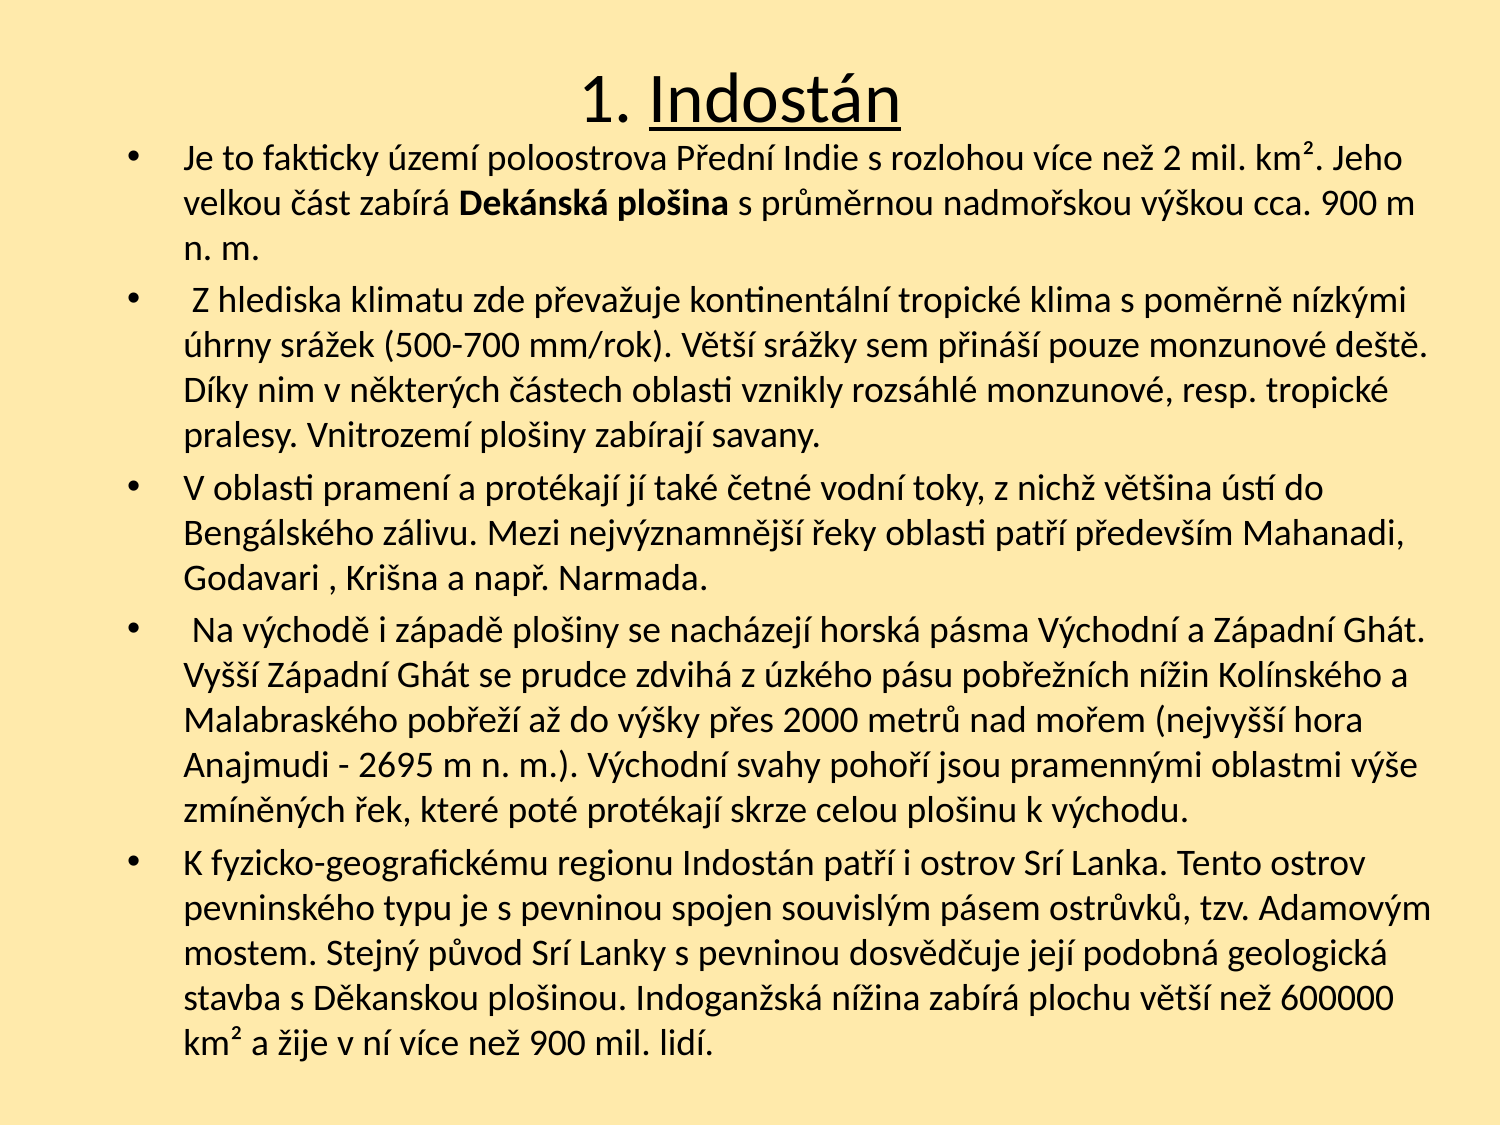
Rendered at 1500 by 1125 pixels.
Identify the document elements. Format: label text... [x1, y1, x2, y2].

title 1. Indostán [64, 42, 1415, 231]
list Je to fakticky území poloostrova Přední Indie s rozlohou více než 2 mil. km². Jeho velkou část zabírá Dekánská plošina s průměrnou nadmořskou výškou cca. 900 m n. m. Z hlediska klimatu zde převažuje kontinentální tropické klima s poměrně nízkými úhrny srážek (500-700 mm/rok). Větší srážky sem přináší pouze monzunové deště. Díky nim v některých částech oblasti vznikly rozsáhlé monzunové, resp. tropické pralesy. Vnitrozemí plošiny zabírají savany. V oblasti pramení a protékají jí také četné vodní toky, z nichž většina ústí do Bengálského zálivu. Mezi nejvýznamnější řeky oblasti patří především Mahanadi, Godavari , Krišna a např. Narmada. Na východě i západě plošiny se nacházejí horská pásma Východní a Západní Ghát. Vyšší Západní Ghát se prudce zdvihá z úzkého pásu pobřežních nížin Kolínského a Malabraského pobřeží až do výšky přes 2000 metrů nad mořem (nejvyšší hora Anajmudi - 2695 m n. m.). Východní svahy pohoří jsou pramennými oblastmi výše zmíněných řek, které poté protékají skrze celou plošinu k východu. K fyzicko-geografickému regionu Indostán patří i ostrov Srí Lanka. Tento ostrov pevninského typu je s pevninou spojen souvislým pásem ostrůvků, tzv. Adamovým mostem. Stejný původ Srí Lanky s pevninou dosvědčuje její podobná geologická stavba s Děkanskou plošinou. Indoganžská nížina zabírá plochu větší než 600000 km² a žije v ní více než 900 mil. lidí. [112, 125, 1463, 1059]
